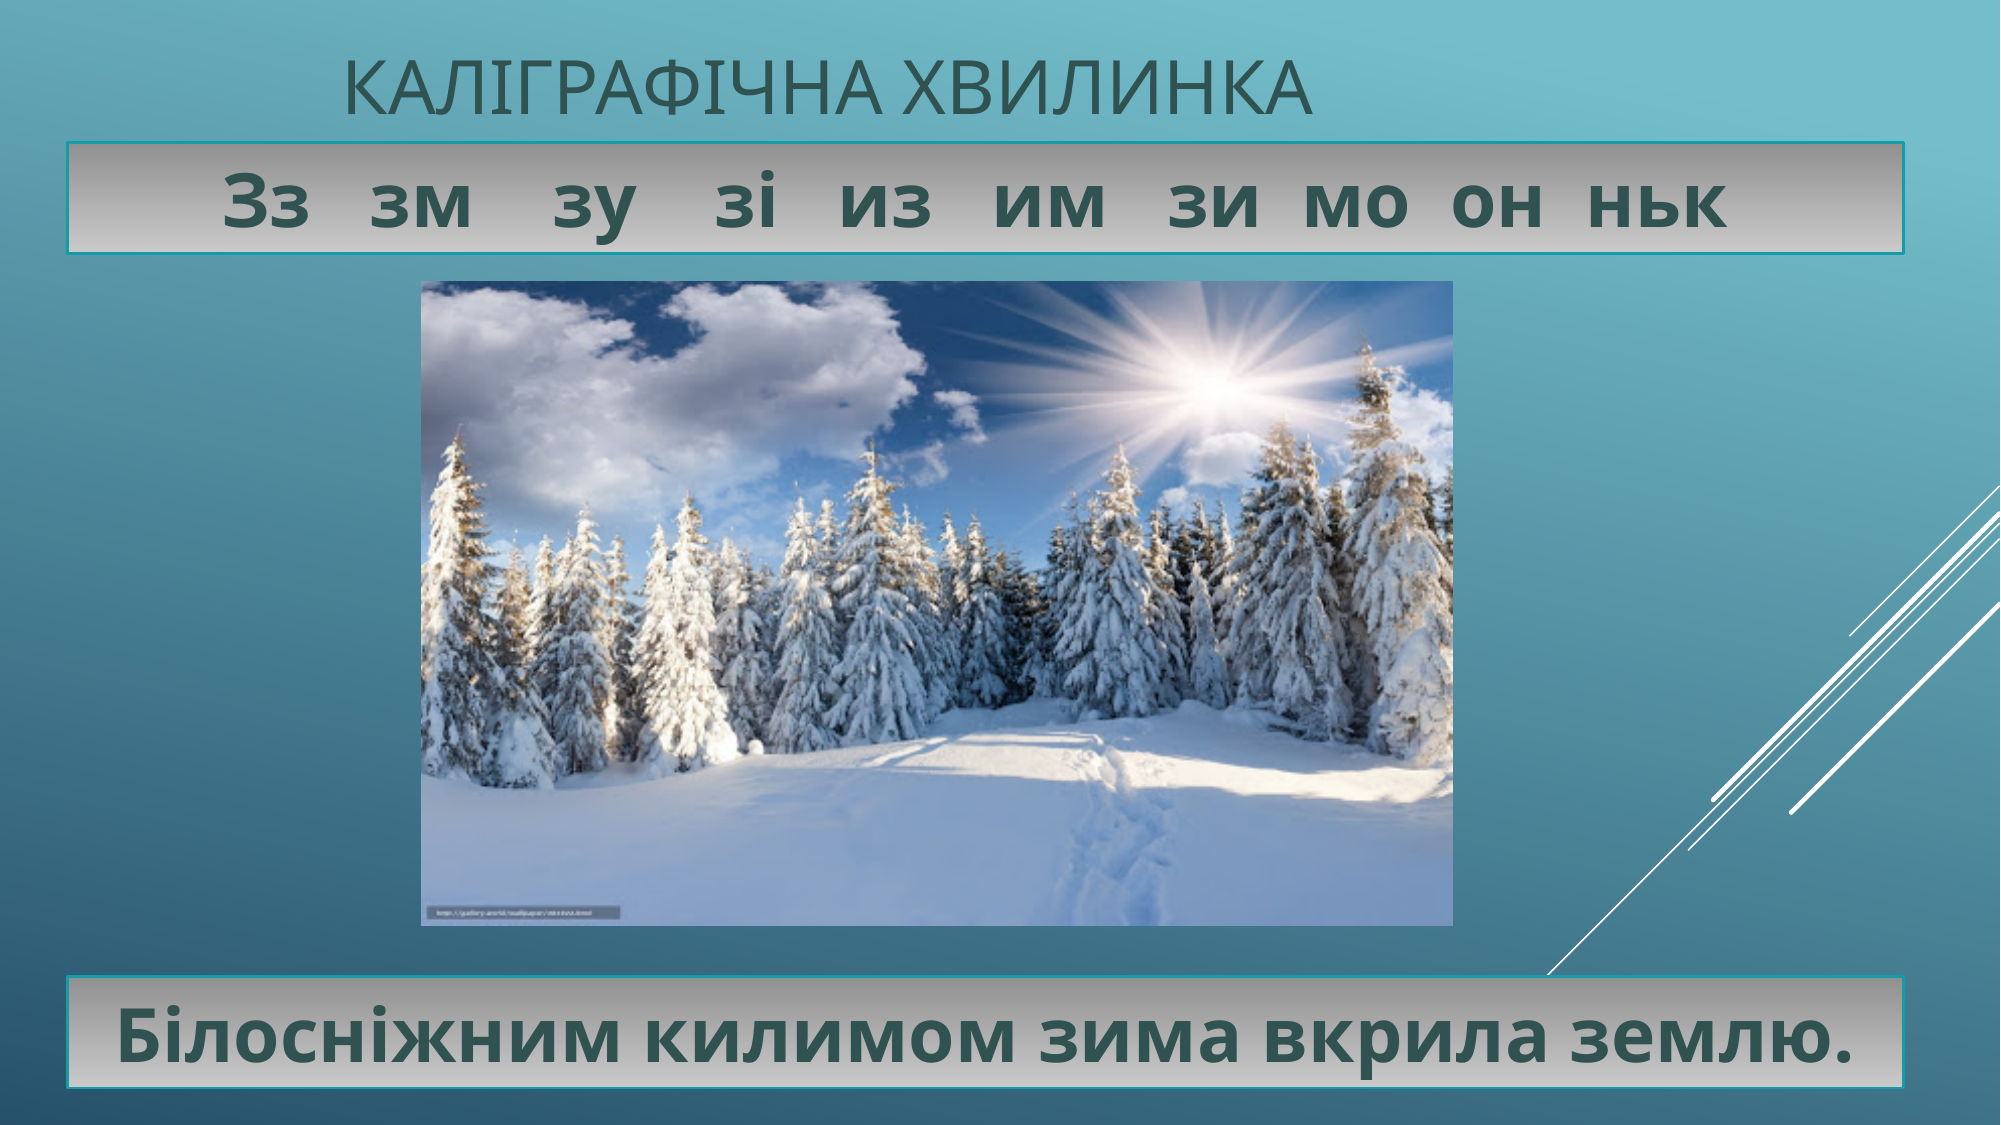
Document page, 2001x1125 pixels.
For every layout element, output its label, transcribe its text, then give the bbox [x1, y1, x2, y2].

text_box Білосніжним килимом зима вкрила землю. [66, 975, 1905, 1089]
text_box Зз зм зу зі из им зи мо он ньк [66, 141, 1905, 255]
picture [421, 281, 1453, 927]
title Каліграфічна хвилинка [326, 27, 1350, 141]
